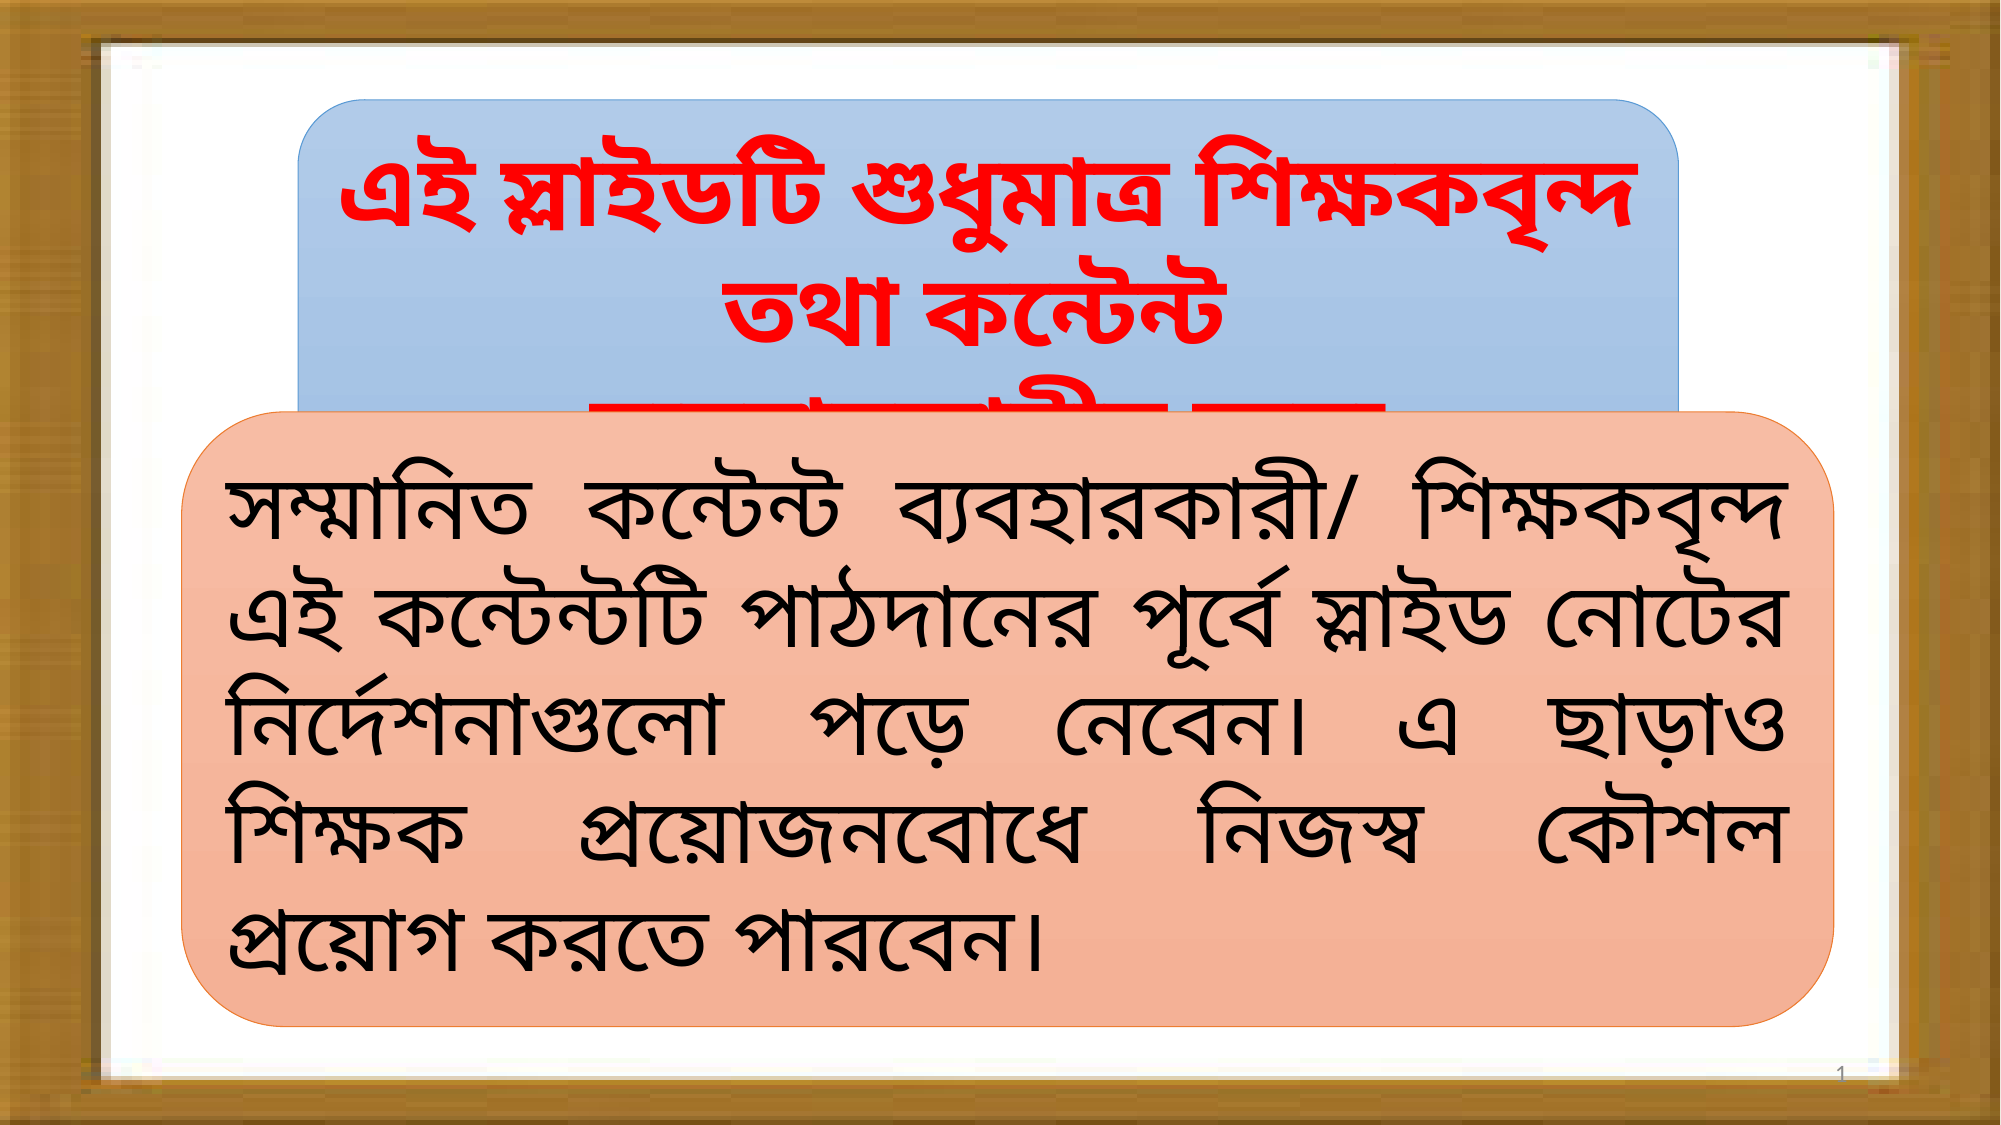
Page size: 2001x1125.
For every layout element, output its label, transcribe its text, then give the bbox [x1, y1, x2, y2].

text_box সম্মানিত কন্টেন্ট ব্যবহারকারী/ শিক্ষকবৃন্দ এই কন্টেন্টটি পাঠদানের পূর্বে স্লাইড নোটের নির্দেশনাগুলো পড়ে নেবেন। এ ছাড়াও শিক্ষক প্রয়োজনবোধে নিজস্ব কৌশল প্রয়োগ করতে পারবেন। [181, 411, 1835, 1028]
picture [0, 0, 2001, 1125]
slide_number 1 [1412, 1042, 1863, 1103]
text_box এই স্লাইডটি শুধুমাত্র শিক্ষকবৃন্দ তথা কন্টেন্ট ব্যবহারকারীর জন্য [297, 99, 1679, 411]
